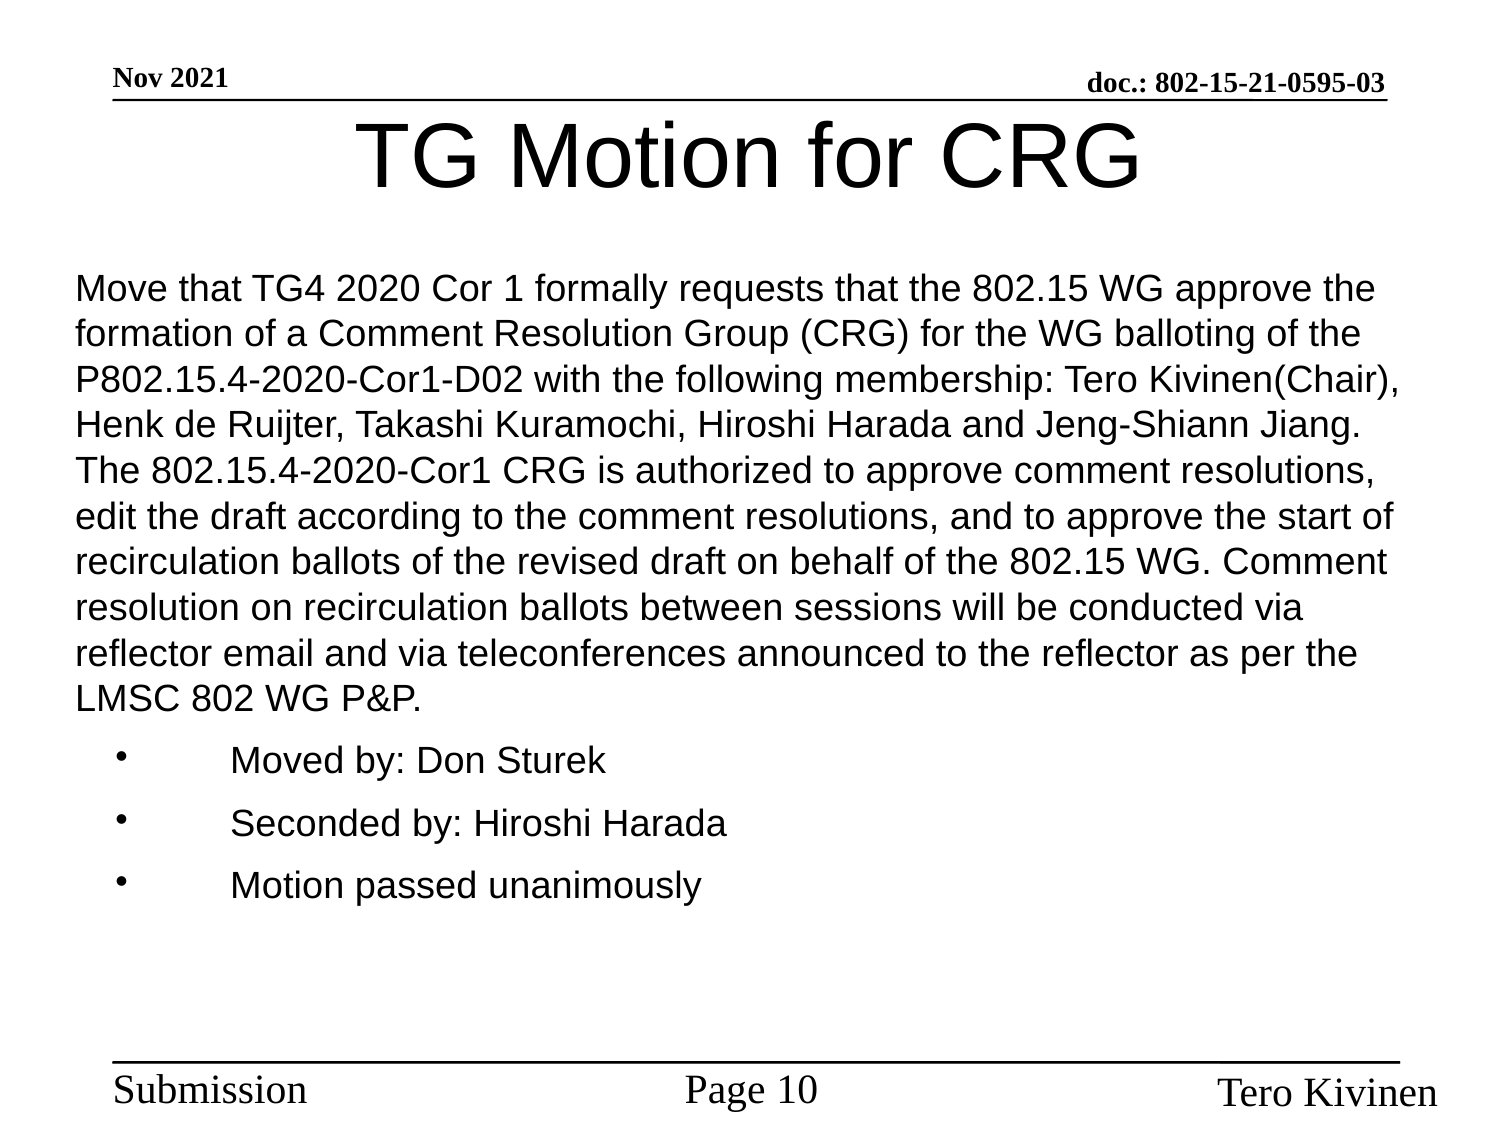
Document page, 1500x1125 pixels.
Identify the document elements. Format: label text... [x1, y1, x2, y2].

text_box Move that TG4 2020 Cor 1 formally requests that the 802.15 WG approve the formation of a Comment Resolution Group (CRG) for the WG balloting of the P802.15.4-2020-Cor1-D02 with the following membership: Tero Kivinen(Chair), Henk de Ruijter, Takashi Kuramochi, Hiroshi Harada and Jeng-Shiann Jiang. The 802.15.4-2020-Cor1 CRG is authorized to approve comment resolutions, edit the draft according to the comment resolutions, and to approve the start of recirculation ballots of the revised draft on behalf of the 802.15 WG. Comment resolution on recirculation ballots between sessions will be conducted via reflector email and via teleconferences announced to the reflector as per the LMSC 802 WG P&P. Moved by: Don Sturek Seconded by: Hiroshi Harada Motion passed unanimously [74, 263, 1424, 915]
text_box TG Motion for CRG [74, 95, 1424, 206]
